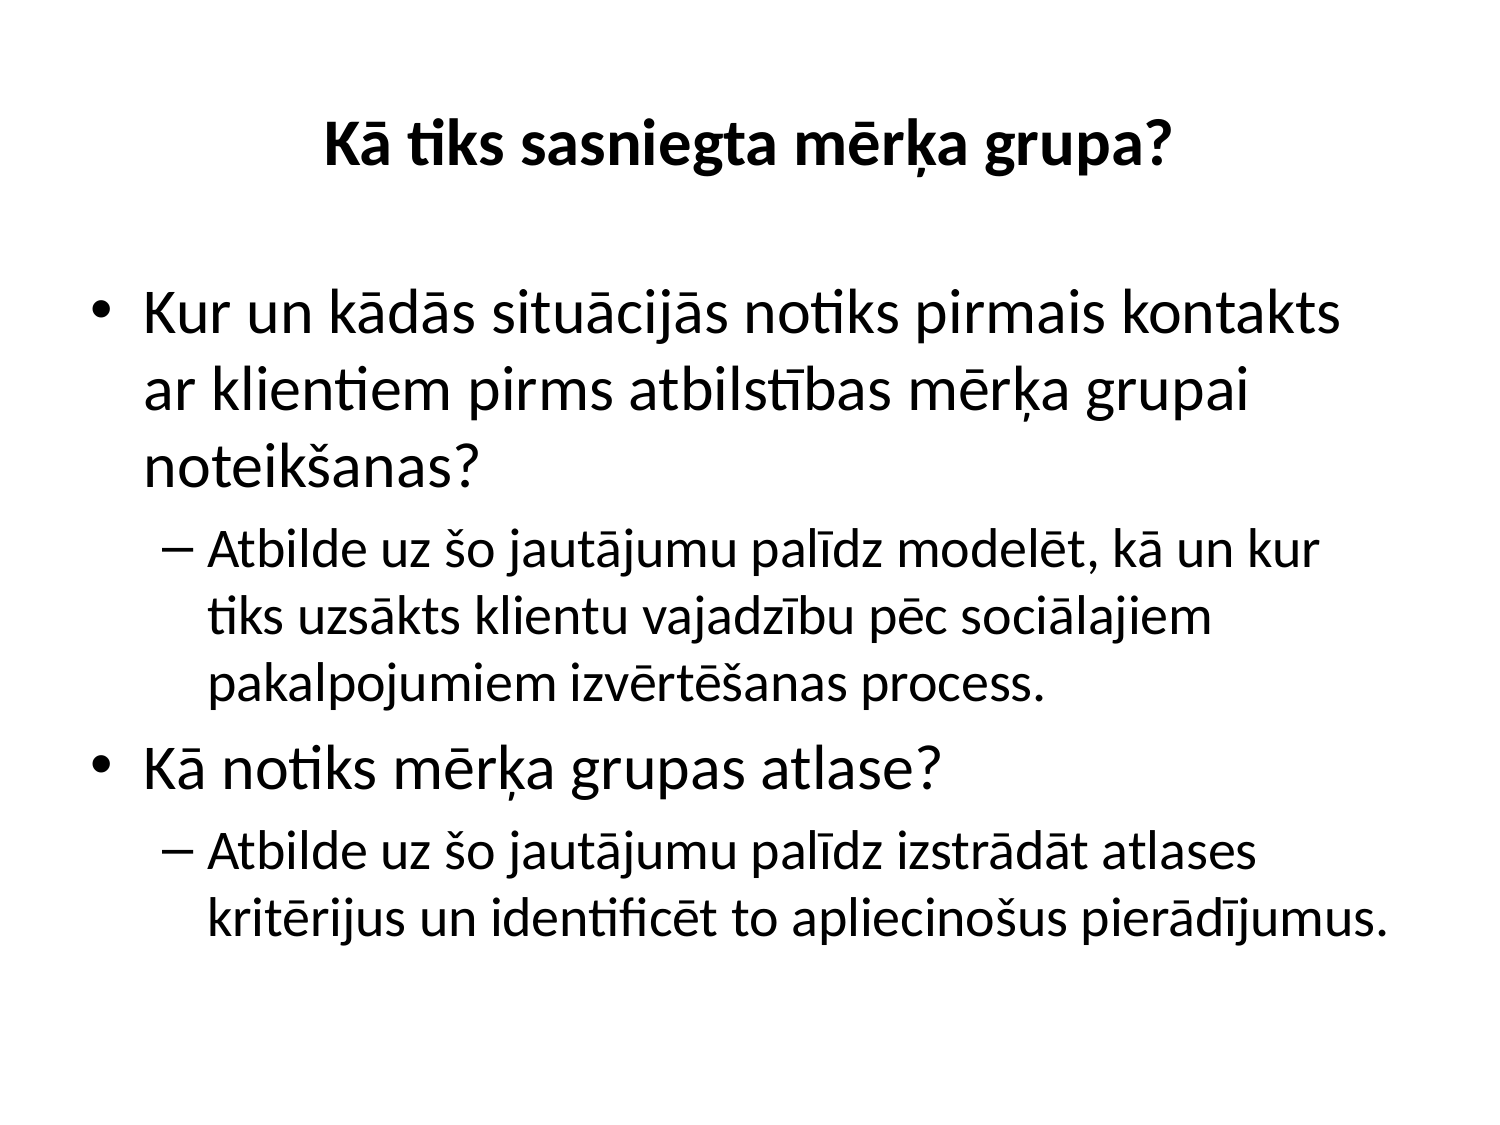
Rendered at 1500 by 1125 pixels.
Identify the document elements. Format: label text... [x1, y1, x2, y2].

list Kur un kādās situācijās notiks pirmais kontakts ar klientiem pirms atbilstības mērķa grupai noteikšanas? Atbilde uz šo jautājumu palīdz modelēt, kā un kur tiks uzsākts klientu vajadzību pēc sociālajiem pakalpojumiem izvērtēšanas process. Kā notiks mērķa grupas atlase? Atbilde uz šo jautājumu palīdz izstrādāt atlases kritērijus un identificēt to apliecinošus pierādījumus. [75, 262, 1425, 1005]
title Kā tiks sasniegta mērķa grupa? [75, 45, 1425, 233]
